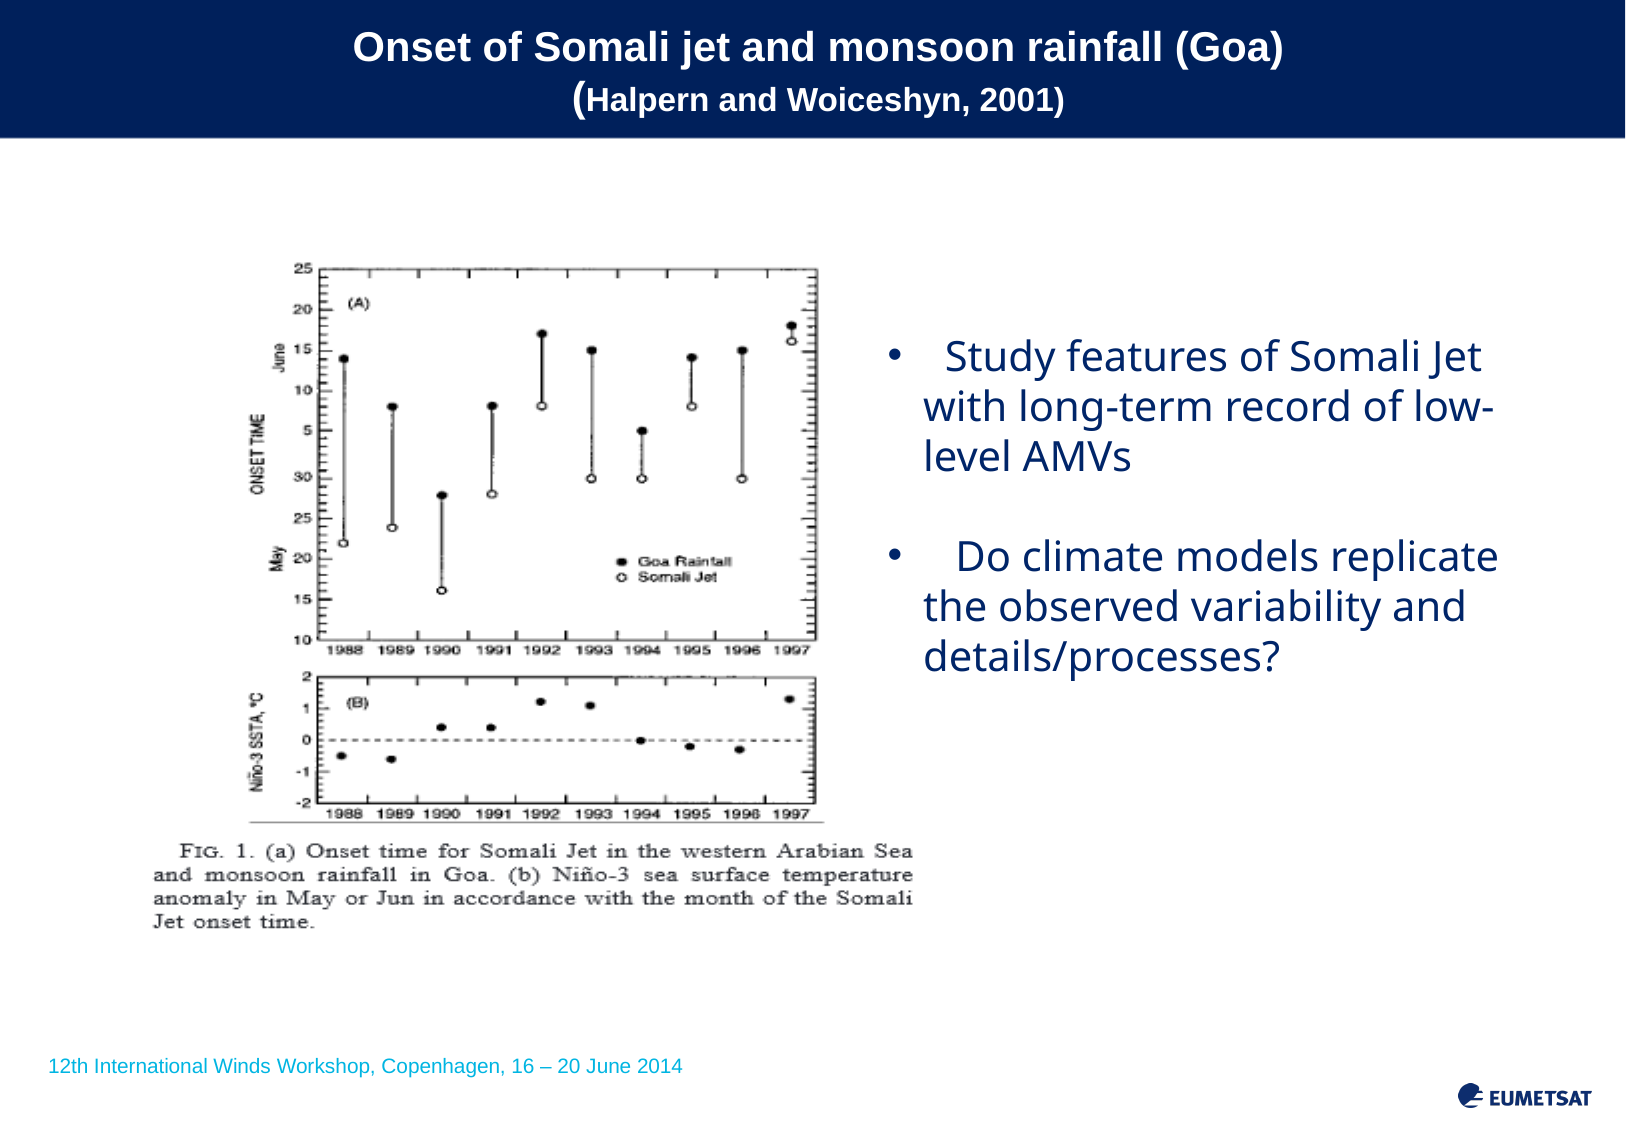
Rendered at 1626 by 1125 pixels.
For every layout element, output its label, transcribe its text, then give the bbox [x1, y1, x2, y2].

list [141, 255, 941, 955]
title Onset of Somali jet and monsoon rainfall (Goa) (Halpern and Woiceshyn, 2001) [0, 0, 1608, 141]
picture [0, 0, 1626, 1125]
text_box Study features of Somali Jet with long-term record of low-level AMVs Do climate models replicate the observed variability and details/processes? [945, 321, 1550, 787]
